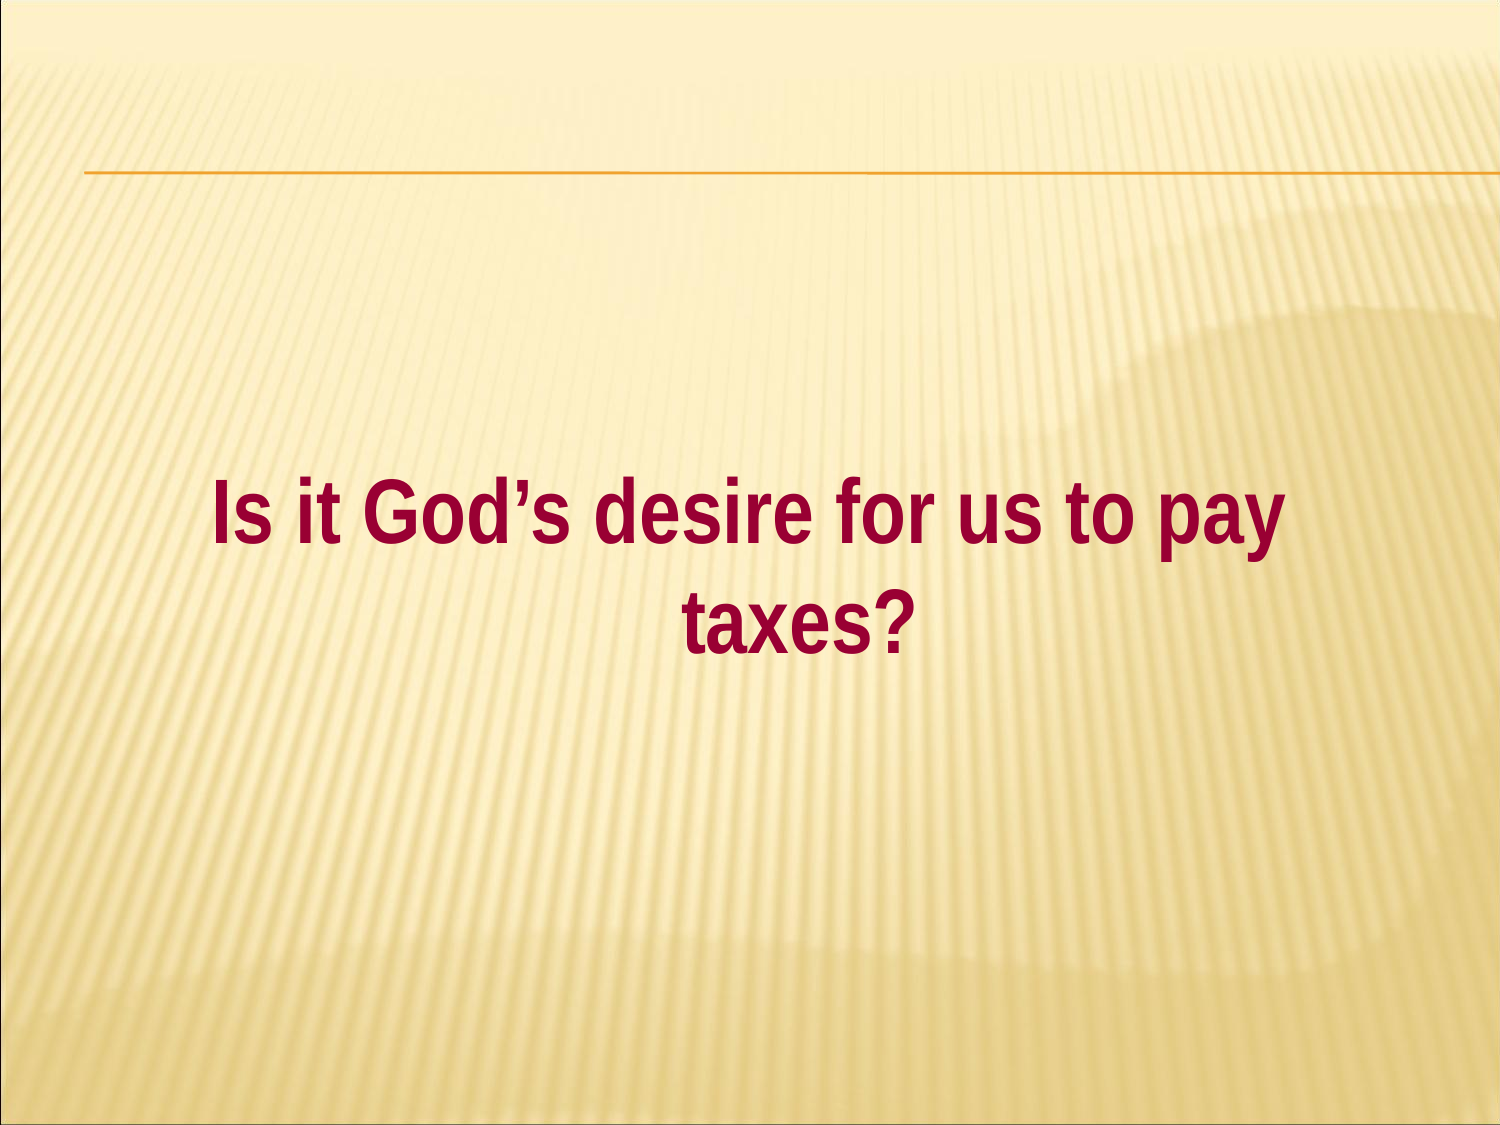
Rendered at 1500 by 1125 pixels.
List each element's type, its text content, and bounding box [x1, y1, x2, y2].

picture [0, 0, 1500, 1125]
list Is it God’s desire for us to pay taxes? [75, 187, 1425, 1075]
